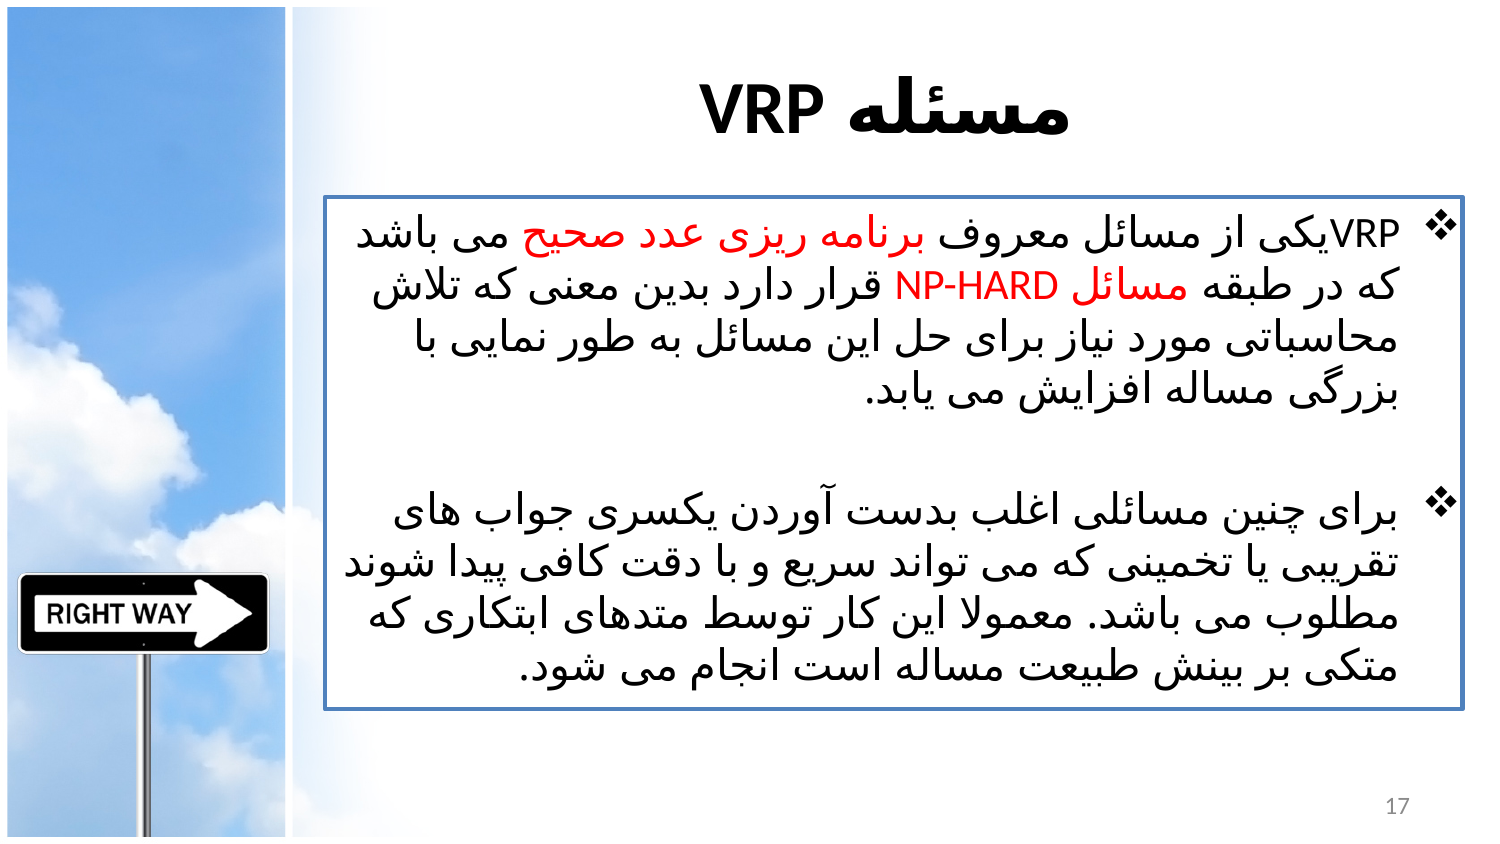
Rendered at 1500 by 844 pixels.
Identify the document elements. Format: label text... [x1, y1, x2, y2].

slide_number 17 [1074, 782, 1425, 827]
picture [0, 0, 1500, 844]
list VRPیکی از مسائل معروف برنامه ریزی عدد صحیح می باشد که در طبقه مسائل NP-HARD قرار دارد بدین معنی که تلاش محاسباتی مورد نیاز برای حل این مسائل به طور نمایی با بزرگی مساله افزایش می یابد. برای چنین مسائلی اغلب بدست آوردن یکسری جواب های تقریبی یا تخمینی که می تواند سریع و با دقت کافی پیدا شوند مطلوب می باشد. معمولا این کار توسط متدهای ابتکاری که متکی بر بینش طبیعت مساله است انجام می شود. [323, 195, 1465, 711]
title مسئله VRP [348, 33, 1425, 175]
